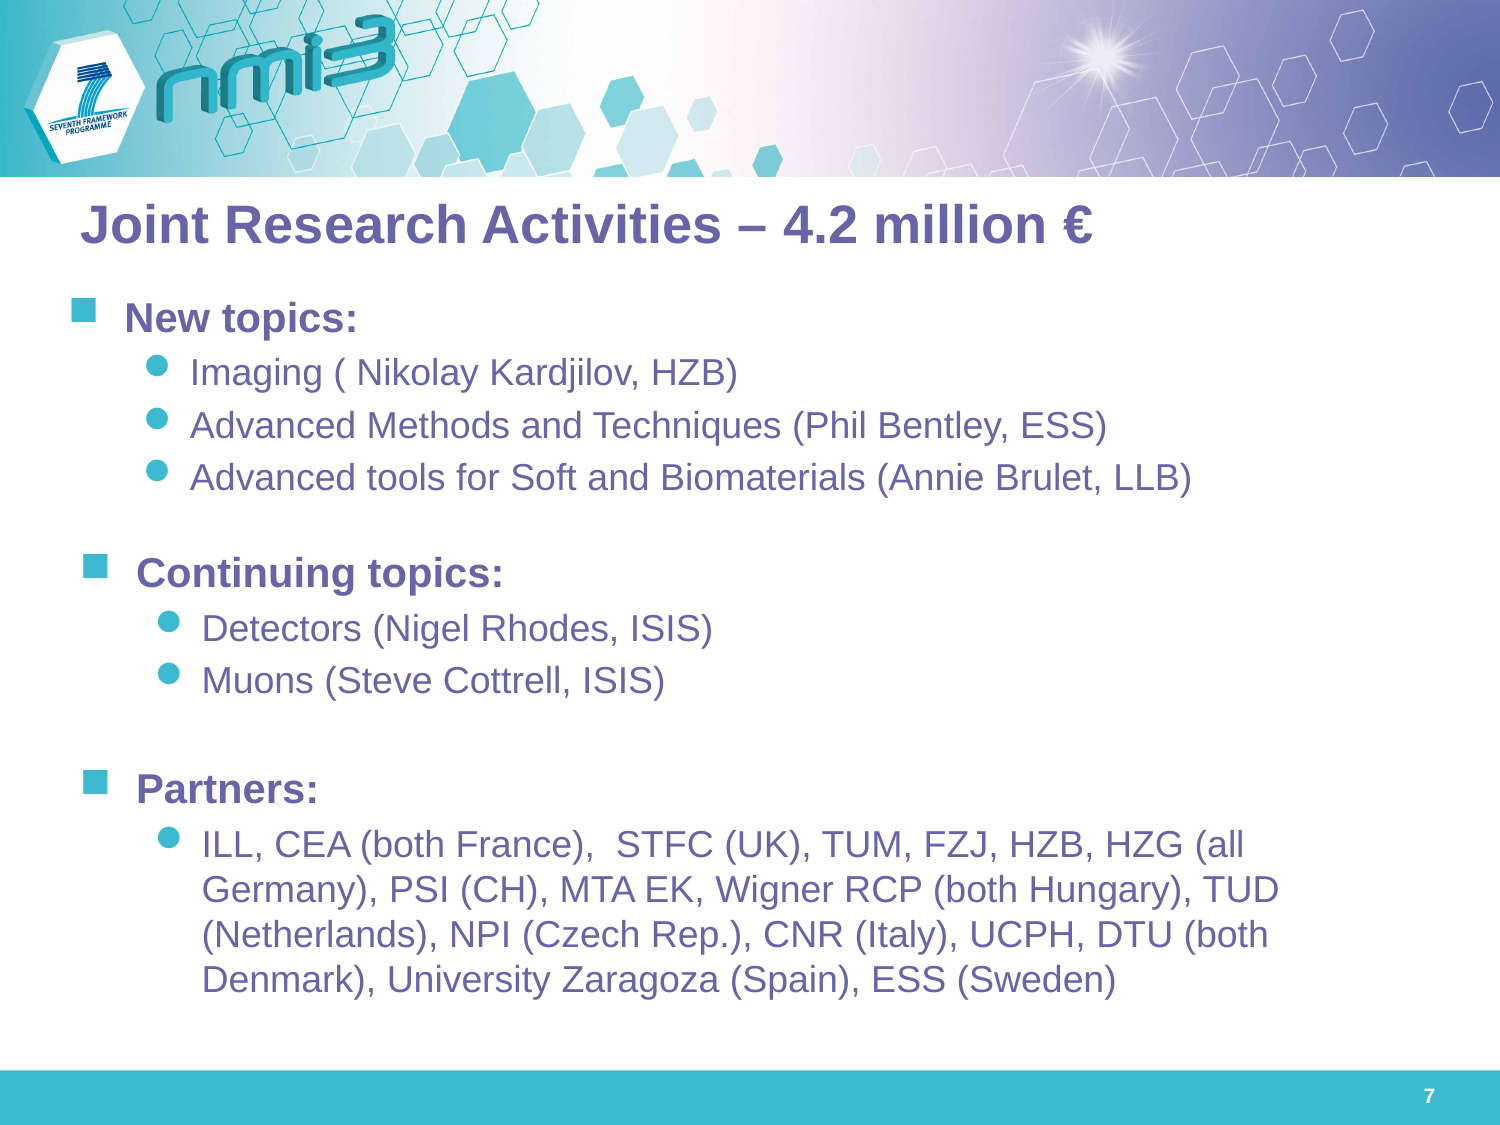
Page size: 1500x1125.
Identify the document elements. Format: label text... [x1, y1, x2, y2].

picture [0, 0, 1500, 177]
title Joint Research Activities – 4.2 million € [64, 196, 1371, 247]
slide_number 7 [1074, 1074, 1451, 1101]
list New topics: Imaging ( Nikolay Kardjilov, HZB) Advanced Methods and Techniques (Phil Bentley, ESS) Advanced tools for Soft and Biomaterials (Annie Brulet, LLB) [52, 283, 1306, 540]
text_box Continuing topics: Detectors (Nigel Rhodes, ISIS) Muons (Steve Cottrell, ISIS) Partners: ILL, CEA (both France), STFC (UK), TUM, FZJ, HZB, HZG (all Germany), PSI (CH), MTA EK, Wigner RCP (both Hungary), TUD (Netherlands), NPI (Czech Rep.), CNR (Italy), UCPH, DTU (both Denmark), University Zaragoza (Spain), ESS (Sweden) [64, 538, 1341, 728]
